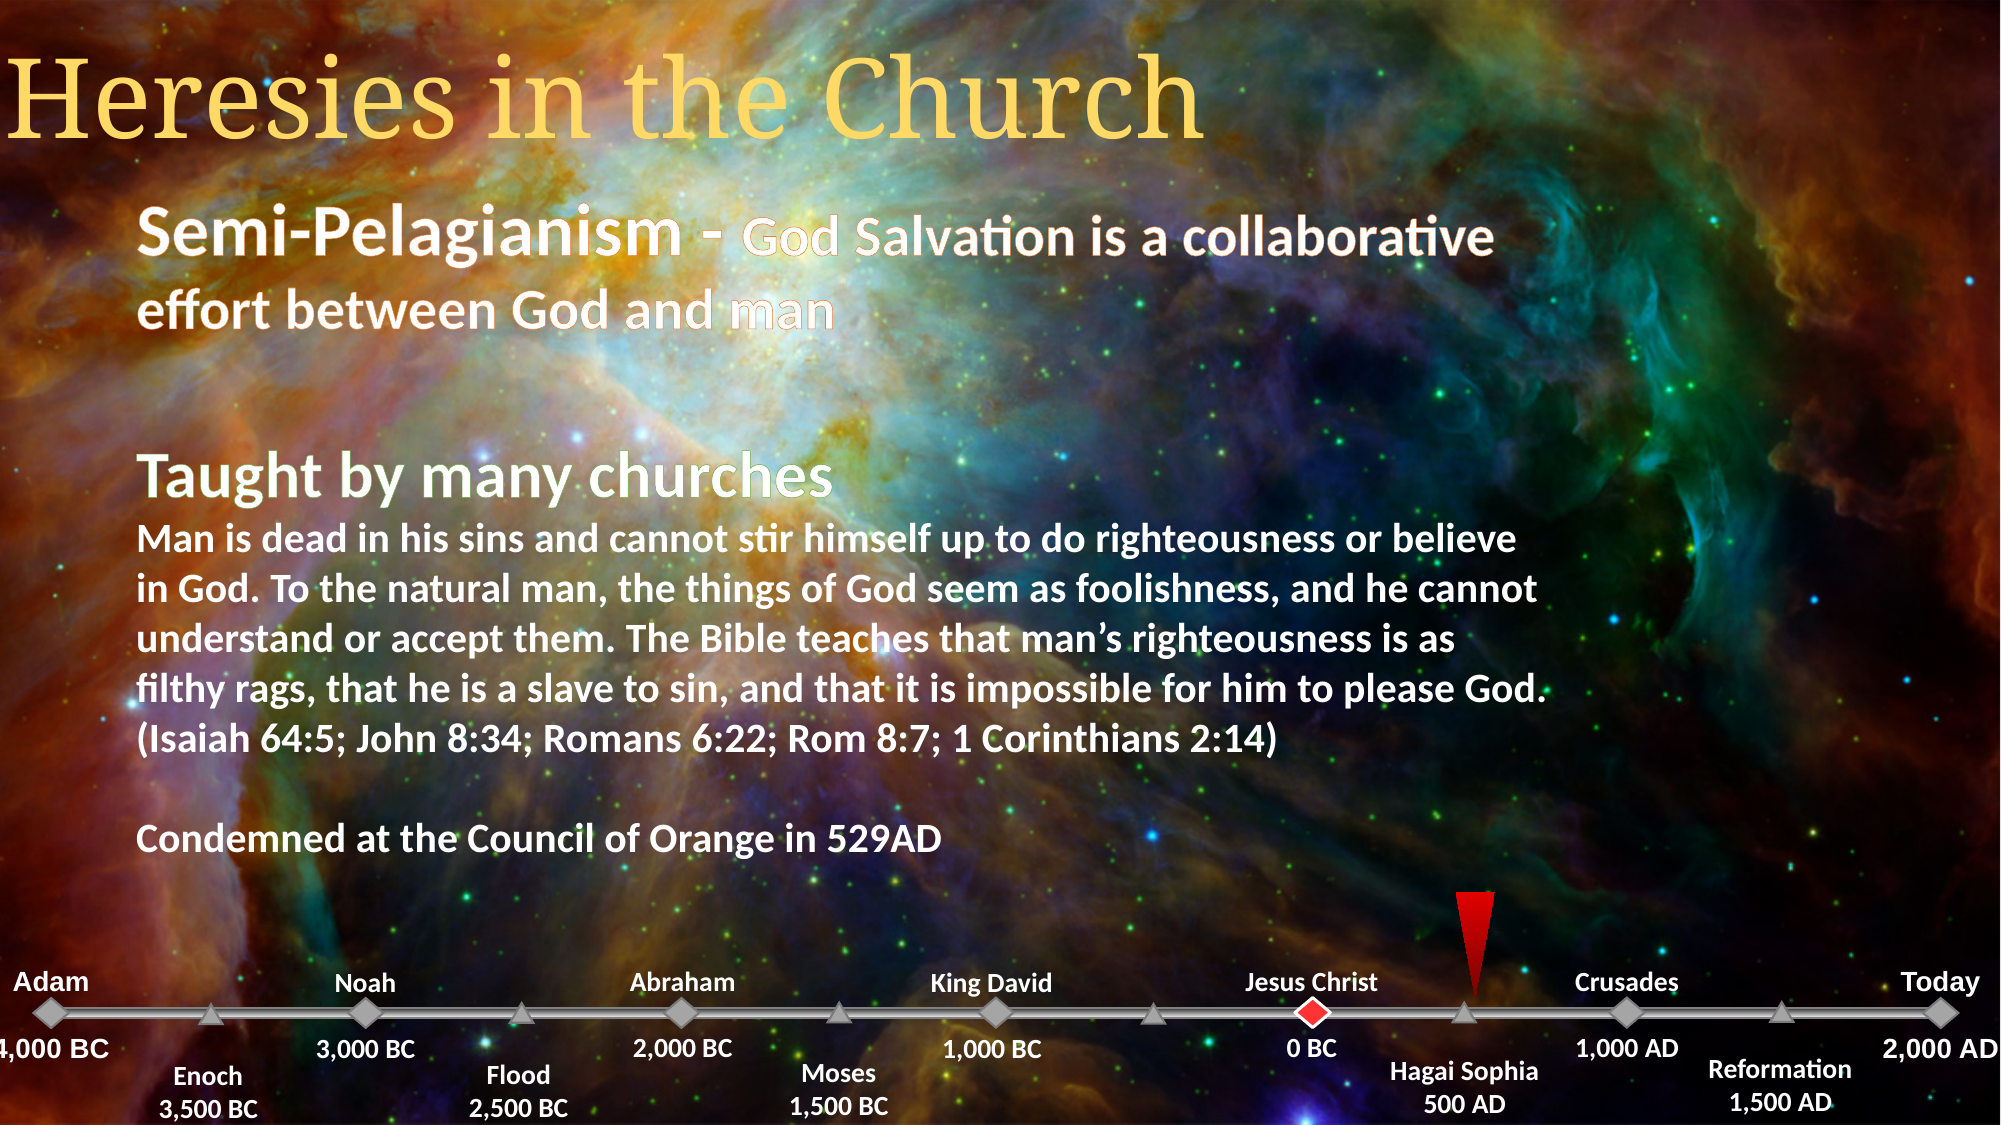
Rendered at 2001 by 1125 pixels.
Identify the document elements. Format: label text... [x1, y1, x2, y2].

text_box Semi-Pelagianism - God Salvation is a collaborative effort between God and man Taught by many churches Man is dead in his sins and cannot stir himself up to do righteousness or believe in God. To the natural man, the things of God seem as foolishness, and he cannot understand or accept them. The Bible teaches that man’s righteousness is as filthy rags, that he is a slave to sin, and that it is impossible for him to please God. (Isaiah 64:5; John 8:34; Romans 6:22; Rom 8:7; 1 Corinthians 2:14) Condemned at the Council of Orange in 529AD [121, 173, 1569, 869]
text_box [1454, 890, 1497, 956]
text_box Heresies in the Church [0, 19, 1223, 168]
picture [0, 0, 2001, 1125]
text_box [33, 956, 1959, 1125]
